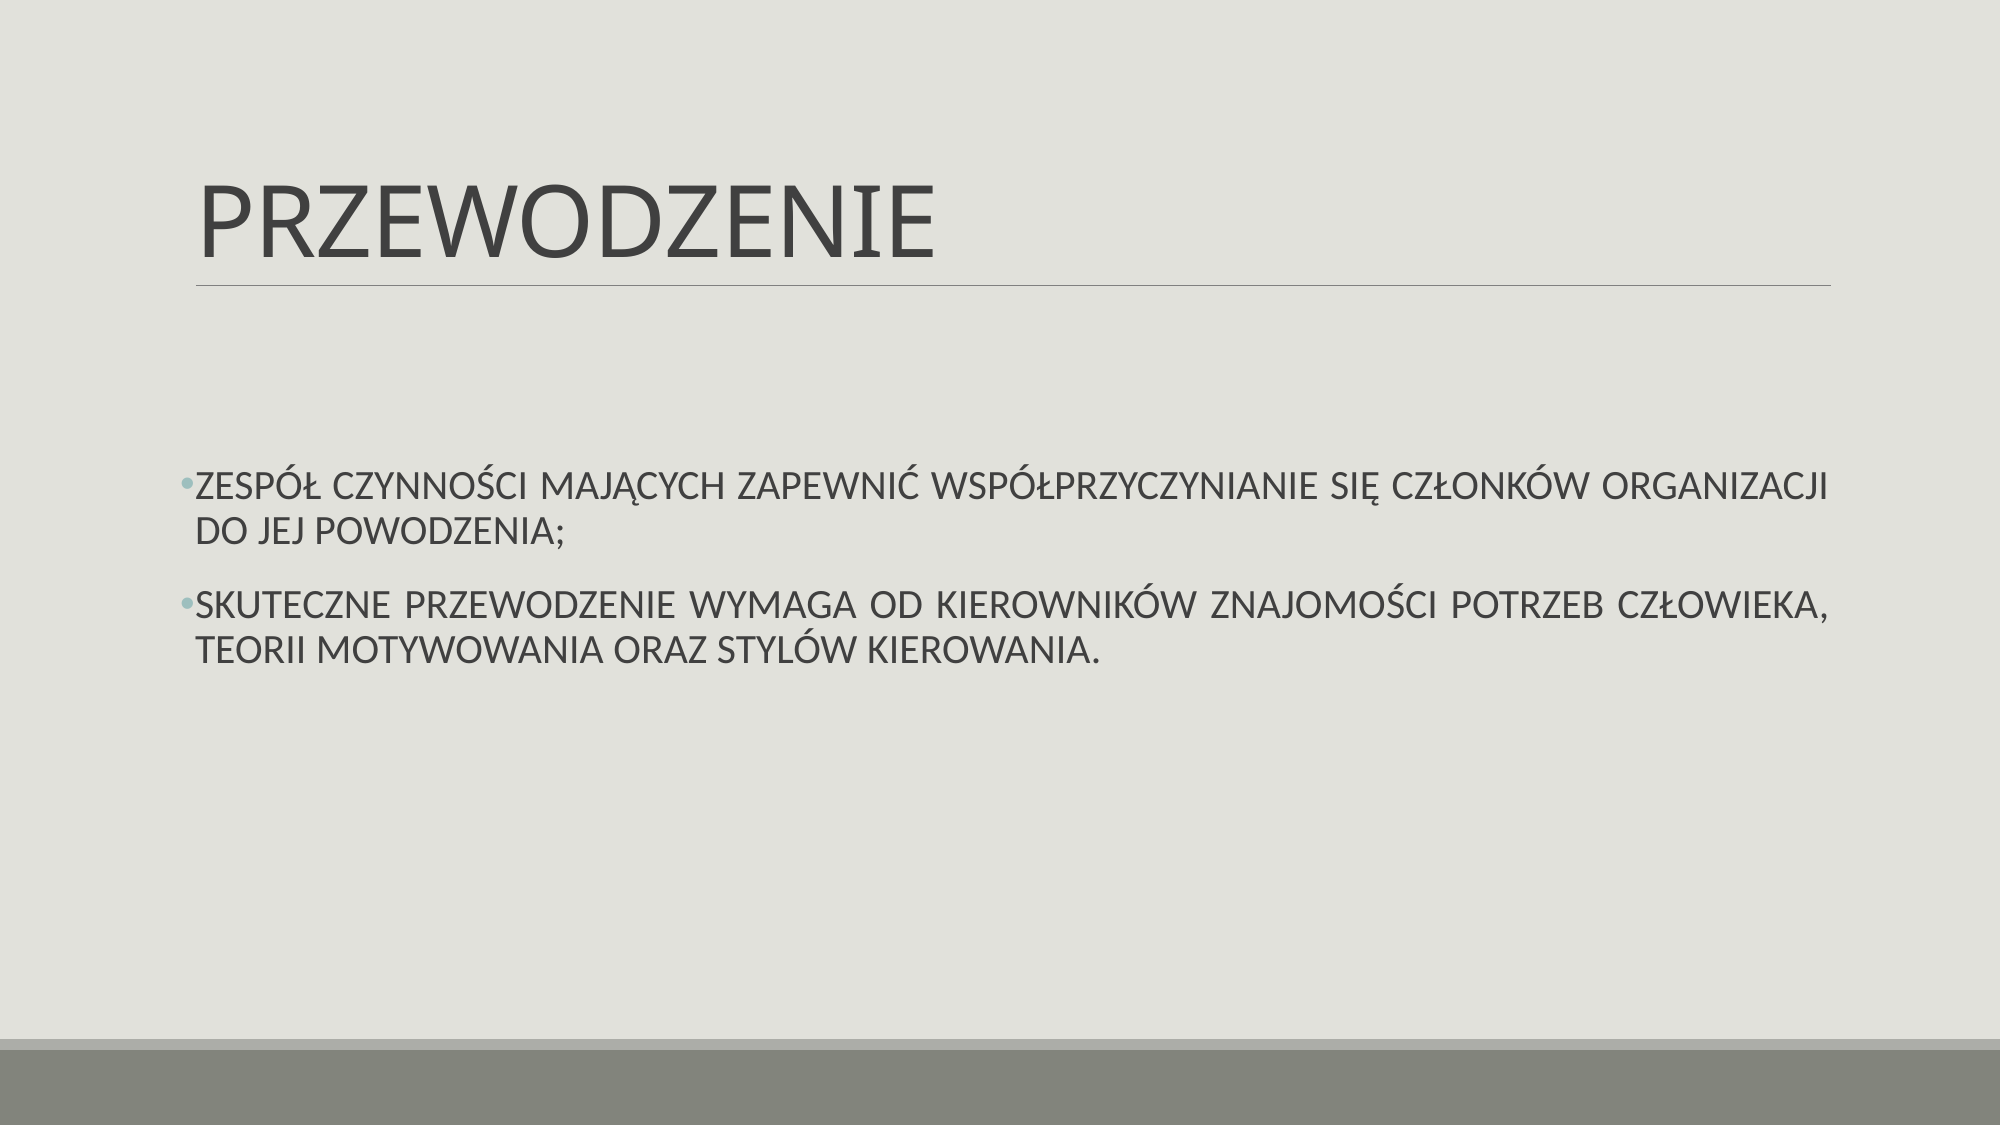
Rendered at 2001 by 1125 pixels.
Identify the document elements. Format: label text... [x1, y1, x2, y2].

title PRZEWODZENIE [180, 47, 1830, 285]
list ZESPÓŁ CZYNNOŚCI MAJĄCYCH ZAPEWNIĆ WSPÓŁPRZYCZYNIANIE SIĘ CZŁONKÓW ORGANIZACJI DO JEJ POWODZENIA; SKUTECZNE PRZEWODZENIE WYMAGA OD KIEROWNIKÓW ZNAJOMOŚCI POTRZEB CZŁOWIEKA, TEORII MOTYWOWANIA ORAZ STYLÓW KIEROWANIA. [180, 302, 1830, 963]
